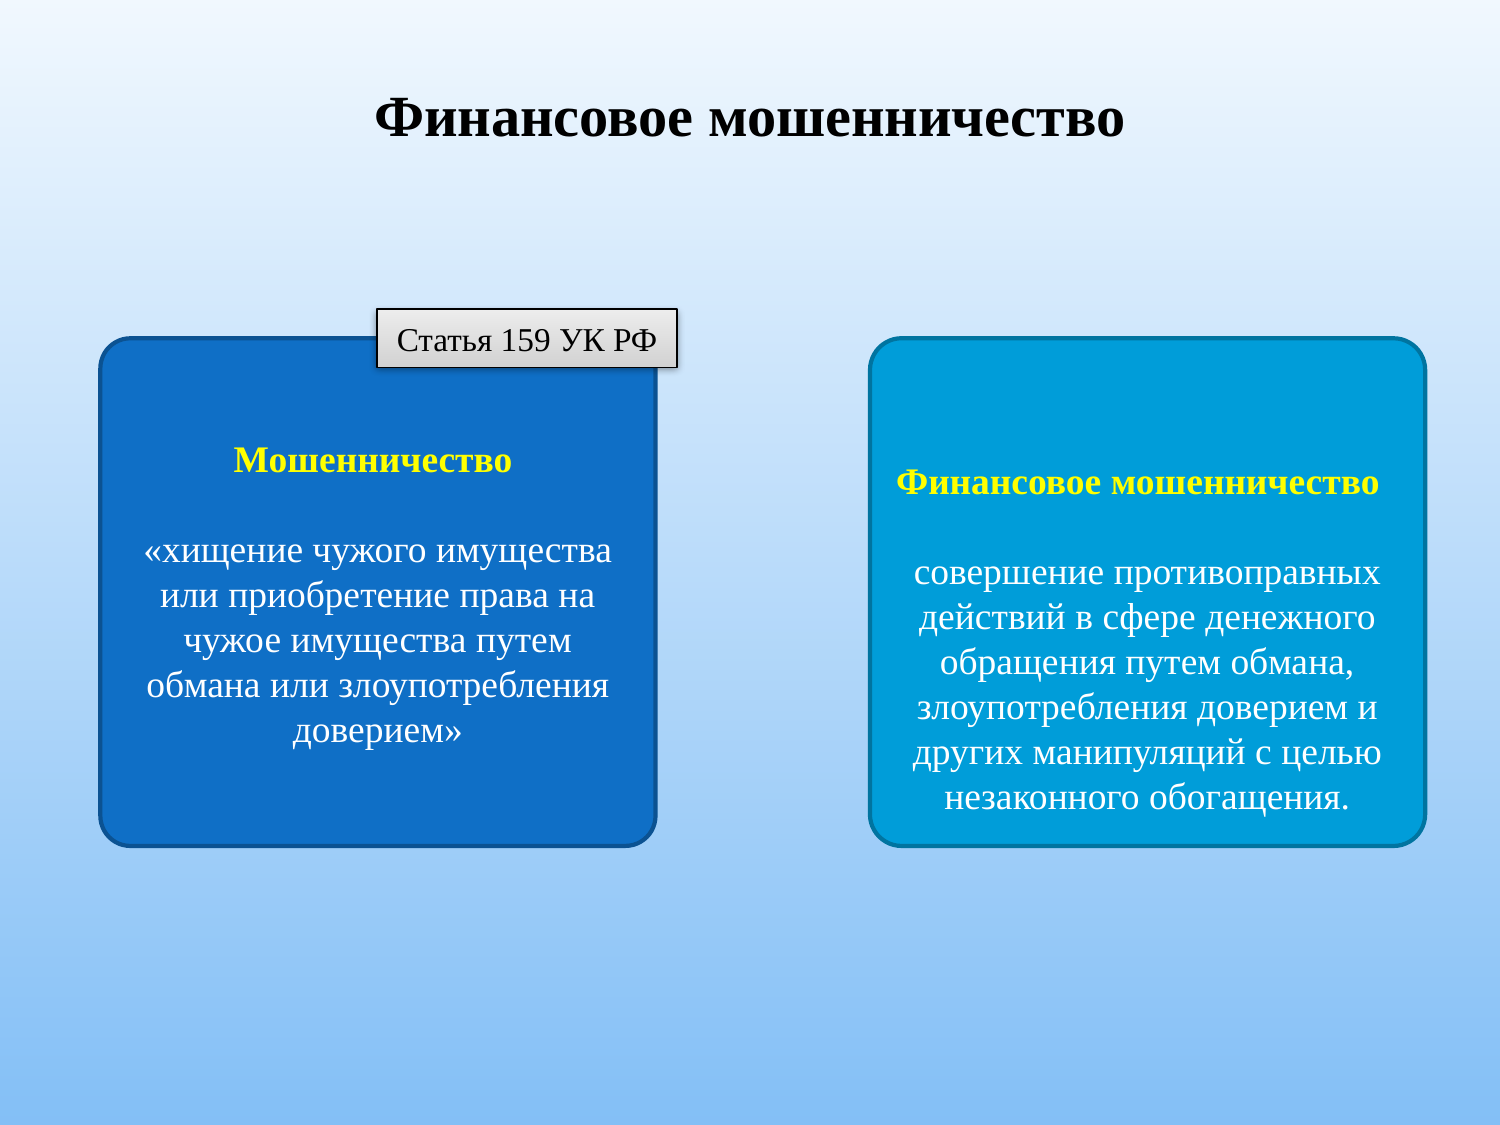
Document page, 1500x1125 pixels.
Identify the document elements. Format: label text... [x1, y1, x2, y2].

text_box Финансовое мошенничество совершение противоправных действий в сфере денежного обращения путем обмана, злоупотребления доверием и других манипуляций с целью незаконного обогащения. [867, 336, 1428, 849]
text_box Статья 159 УК РФ [376, 308, 678, 368]
text_box Мошенничество «хищение чужого имущества или приобретение права на чужое имущества путем обмана или злоупотребления доверием» [98, 336, 658, 849]
text_box Финансовое мошенничество [328, 70, 1172, 156]
